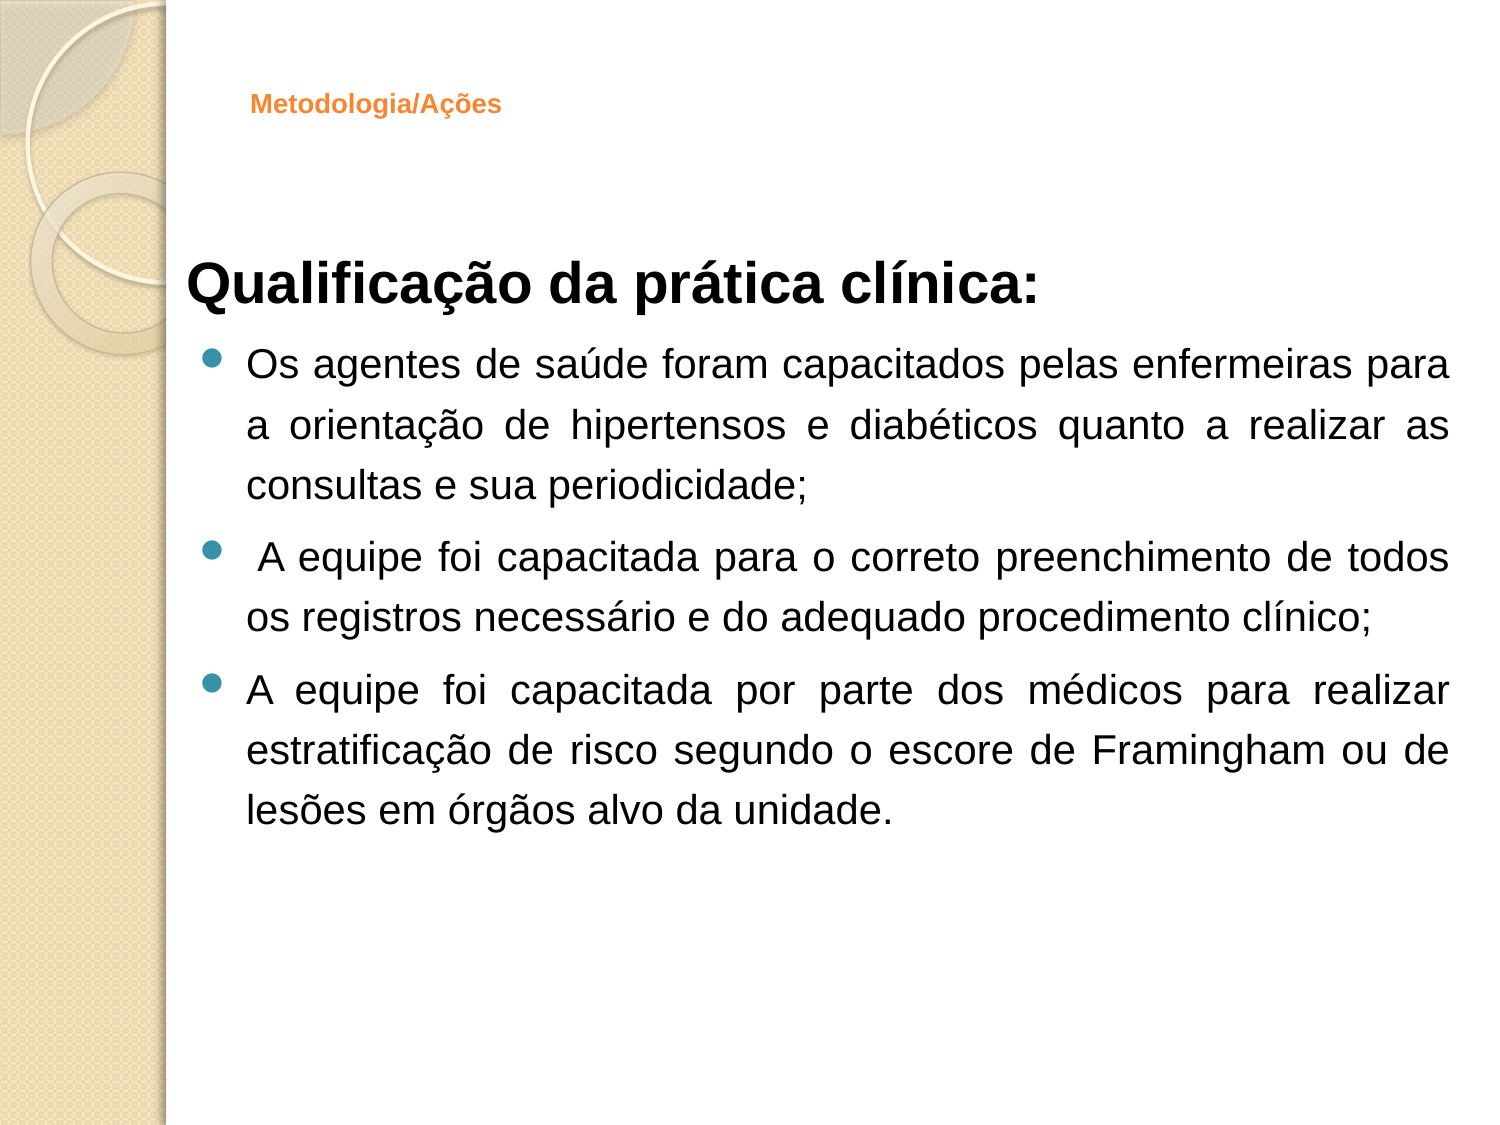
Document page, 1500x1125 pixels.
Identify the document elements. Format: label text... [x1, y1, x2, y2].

list Qualificação da prática clínica: Os agentes de saúde foram capacitados pelas enfermeiras para a orientação de hipertensos e diabéticos quanto a realizar as consultas e sua periodicidade; A equipe foi capacitada para o correto preenchimento de todos os registros necessário e do adequado procedimento clínico; A equipe foi capacitada por parte dos médicos para realizar estratificação de risco segundo o escore de Framingham ou de lesões em órgãos alvo da unidade. [171, 237, 1466, 1025]
title Metodologia/Ações [235, 45, 1466, 161]
